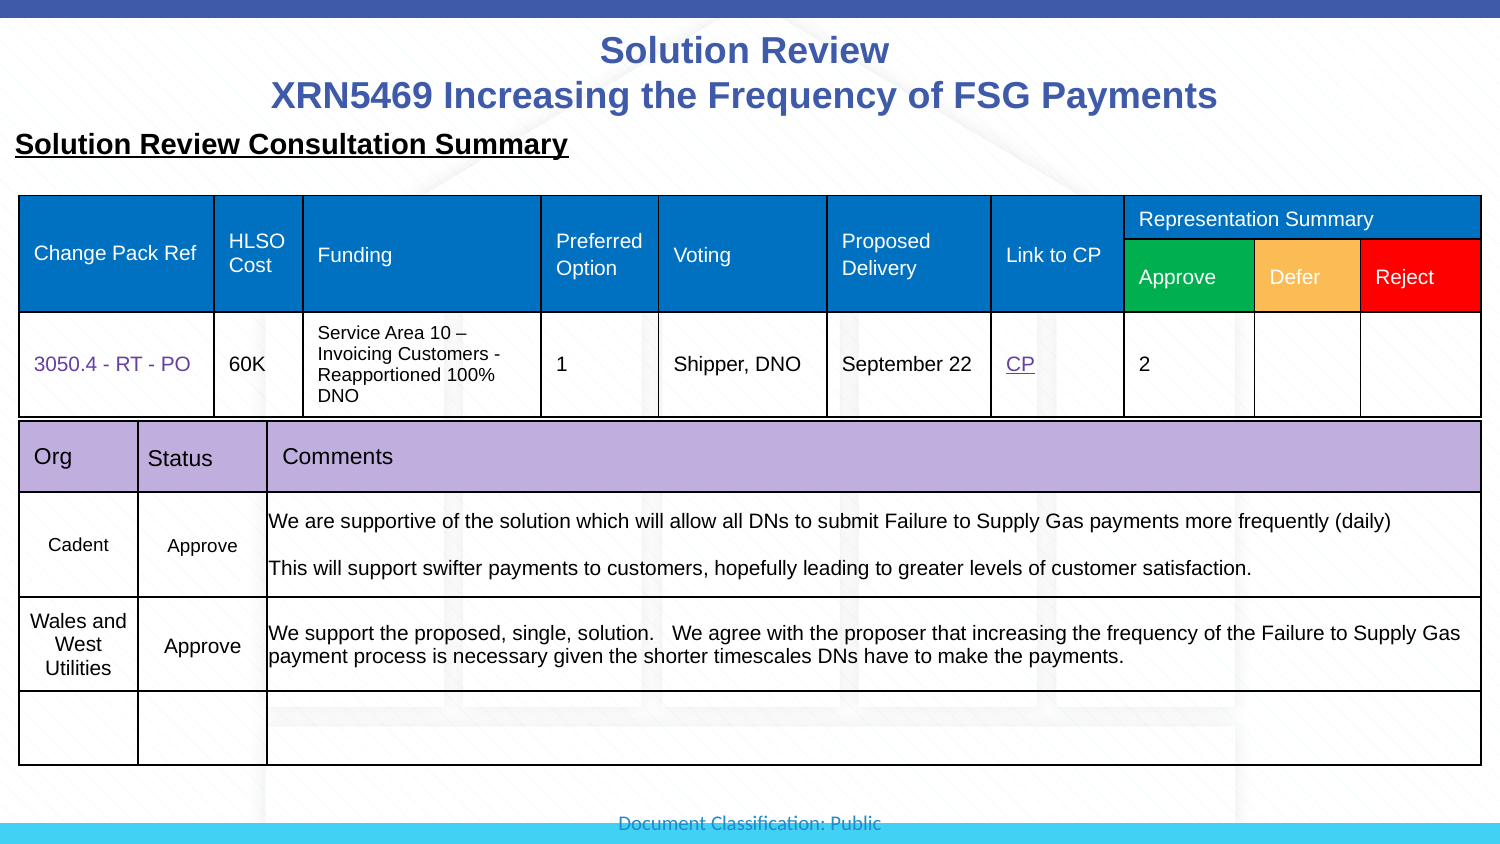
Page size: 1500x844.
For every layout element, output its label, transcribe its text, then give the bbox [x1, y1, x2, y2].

table_cell We support the proposed, single, solution. We agree with the proposer that increasing the frequency of the Failure to Supply Gas payment process is necessary given the shorter timescales DNs have to make the payments. [268, 598, 1480, 690]
table_header Proposed Delivery [828, 196, 990, 311]
table_cell We are supportive of the solution which will allow all DNs to submit Failure to Supply Gas payments more frequently (daily) This will support swifter payments to customers, hopefully leading to greater levels of customer satisfaction. [268, 493, 1480, 596]
table_cell Shipper, DNO [659, 313, 826, 416]
table_cell [139, 692, 266, 764]
table_cell Approve [139, 598, 266, 690]
picture [0, 126, 1500, 844]
table_header Voting [659, 196, 826, 311]
table_cell [1361, 313, 1480, 416]
table_cell 1 [542, 313, 658, 416]
table_cell Defer [1255, 240, 1360, 311]
table_cell 60K [215, 313, 302, 416]
table_cell Reject [1361, 240, 1480, 311]
table_cell [268, 692, 1480, 764]
table_cell Wales and West Utilities [20, 598, 137, 690]
table_cell September 22 [828, 313, 990, 416]
table_header Org [20, 422, 137, 491]
table_header Change Pack Ref [20, 196, 213, 311]
table_cell [20, 692, 137, 764]
table_cell CP [992, 313, 1123, 416]
text_box Solution Review Consultation Summary [0, 117, 716, 168]
table_cell [1255, 313, 1360, 416]
table_cell Approve [1125, 240, 1254, 311]
table_header Link to CP [992, 196, 1123, 311]
table_header Comments [268, 422, 1480, 491]
table_cell Service Area 10 – Invoicing Customers - Reapportioned 100% DNO [304, 313, 540, 416]
table_cell 2 [1125, 313, 1254, 416]
table_header Representation Summary [1125, 196, 1480, 238]
title Solution Review XRN5469 Increasing the Frequency of FSG Payments [0, 16, 1500, 126]
picture [0, 0, 1500, 16]
table_header HLSO Cost [215, 196, 302, 311]
table_header Funding [304, 196, 540, 311]
table_header Preferred Option [542, 196, 658, 311]
table_header Status [139, 422, 266, 491]
table_cell Cadent [20, 493, 137, 596]
table_cell 3050.4 - RT - PO [20, 313, 213, 416]
table_cell Approve [139, 493, 266, 596]
